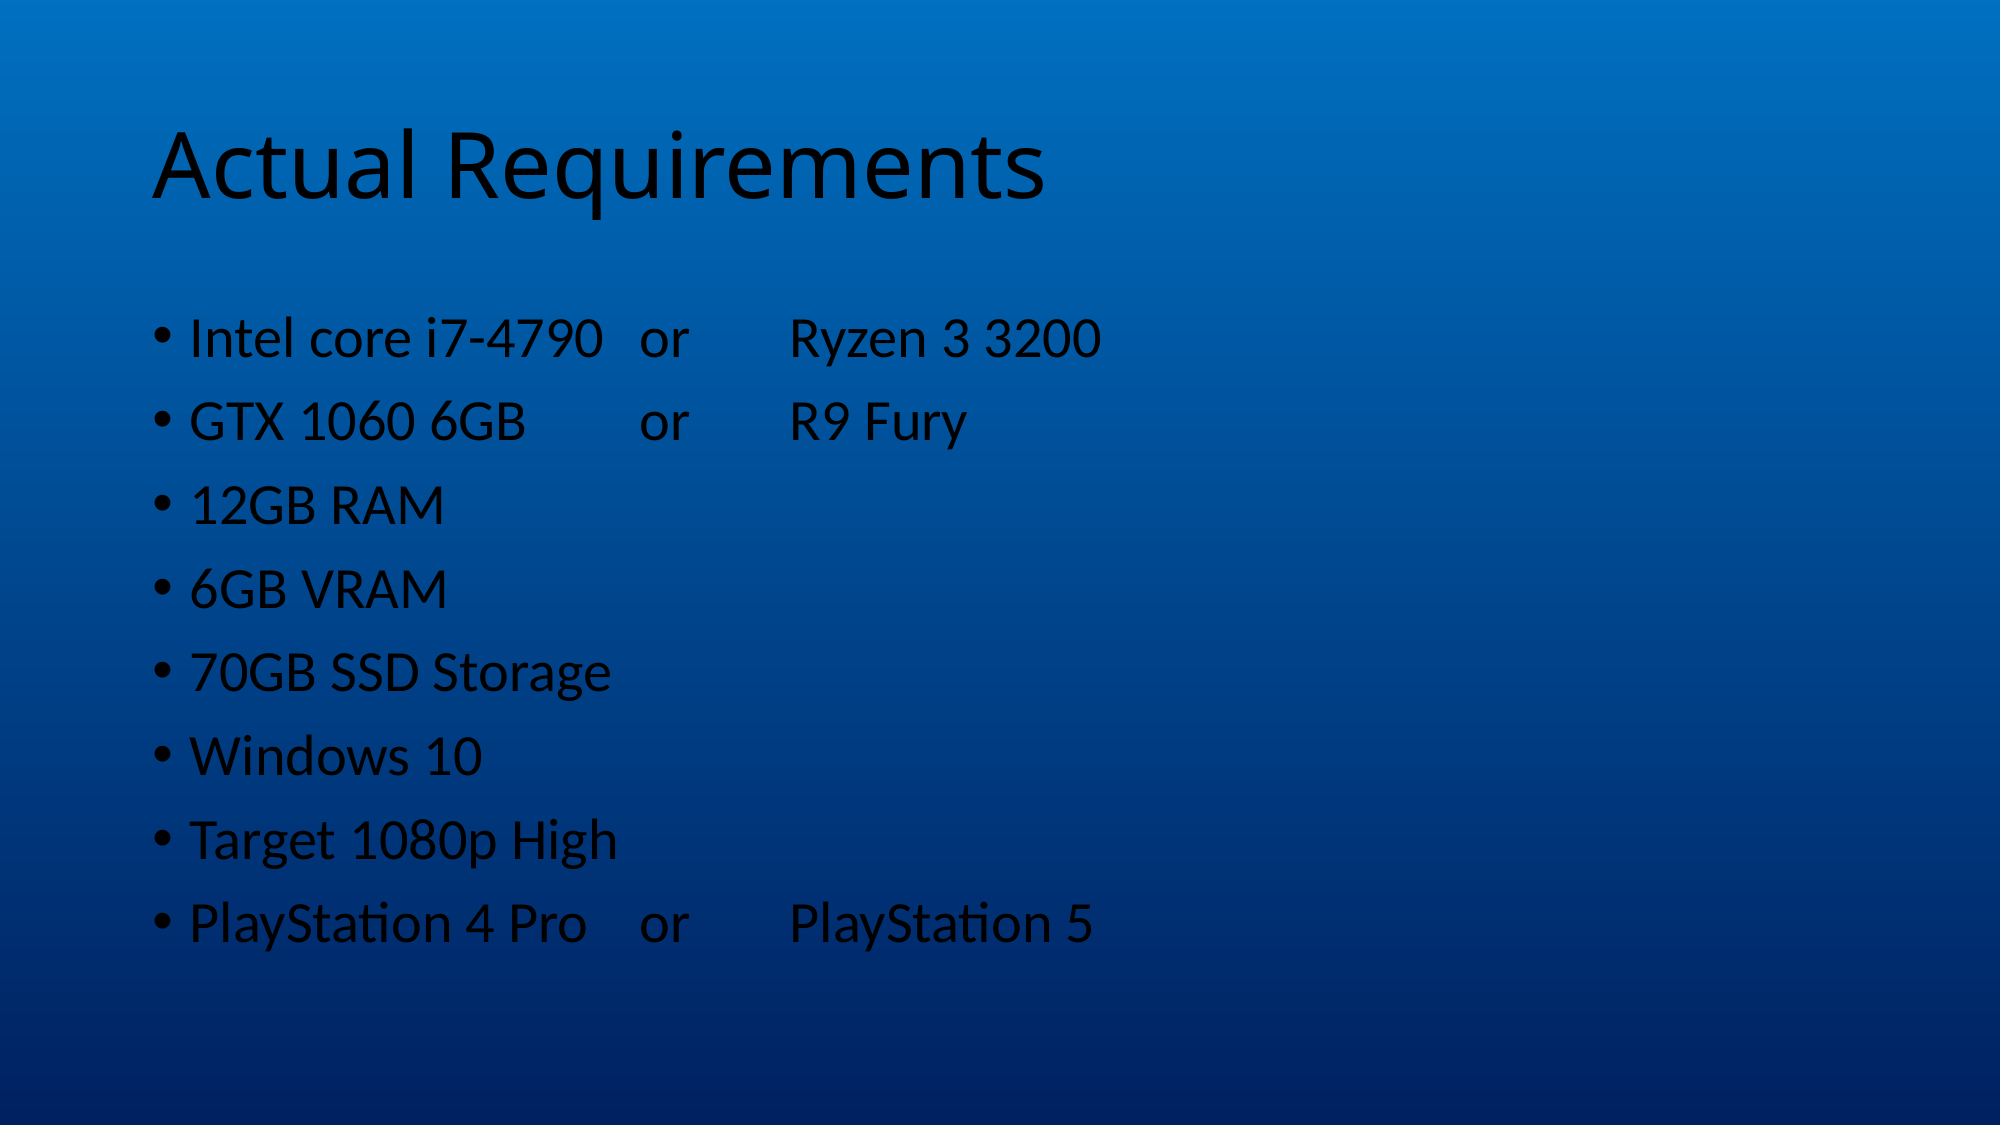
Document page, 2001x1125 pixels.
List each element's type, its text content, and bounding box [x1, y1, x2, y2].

list Intel core i7-4790 or Ryzen 3 3200 GTX 1060 6GB or R9 Fury 12GB RAM 6GB VRAM 70GB SSD Storage Windows 10 Target 1080p High PlayStation 4 Pro or PlayStation 5 [137, 299, 1863, 1014]
title Actual Requirements [137, 59, 1863, 278]
